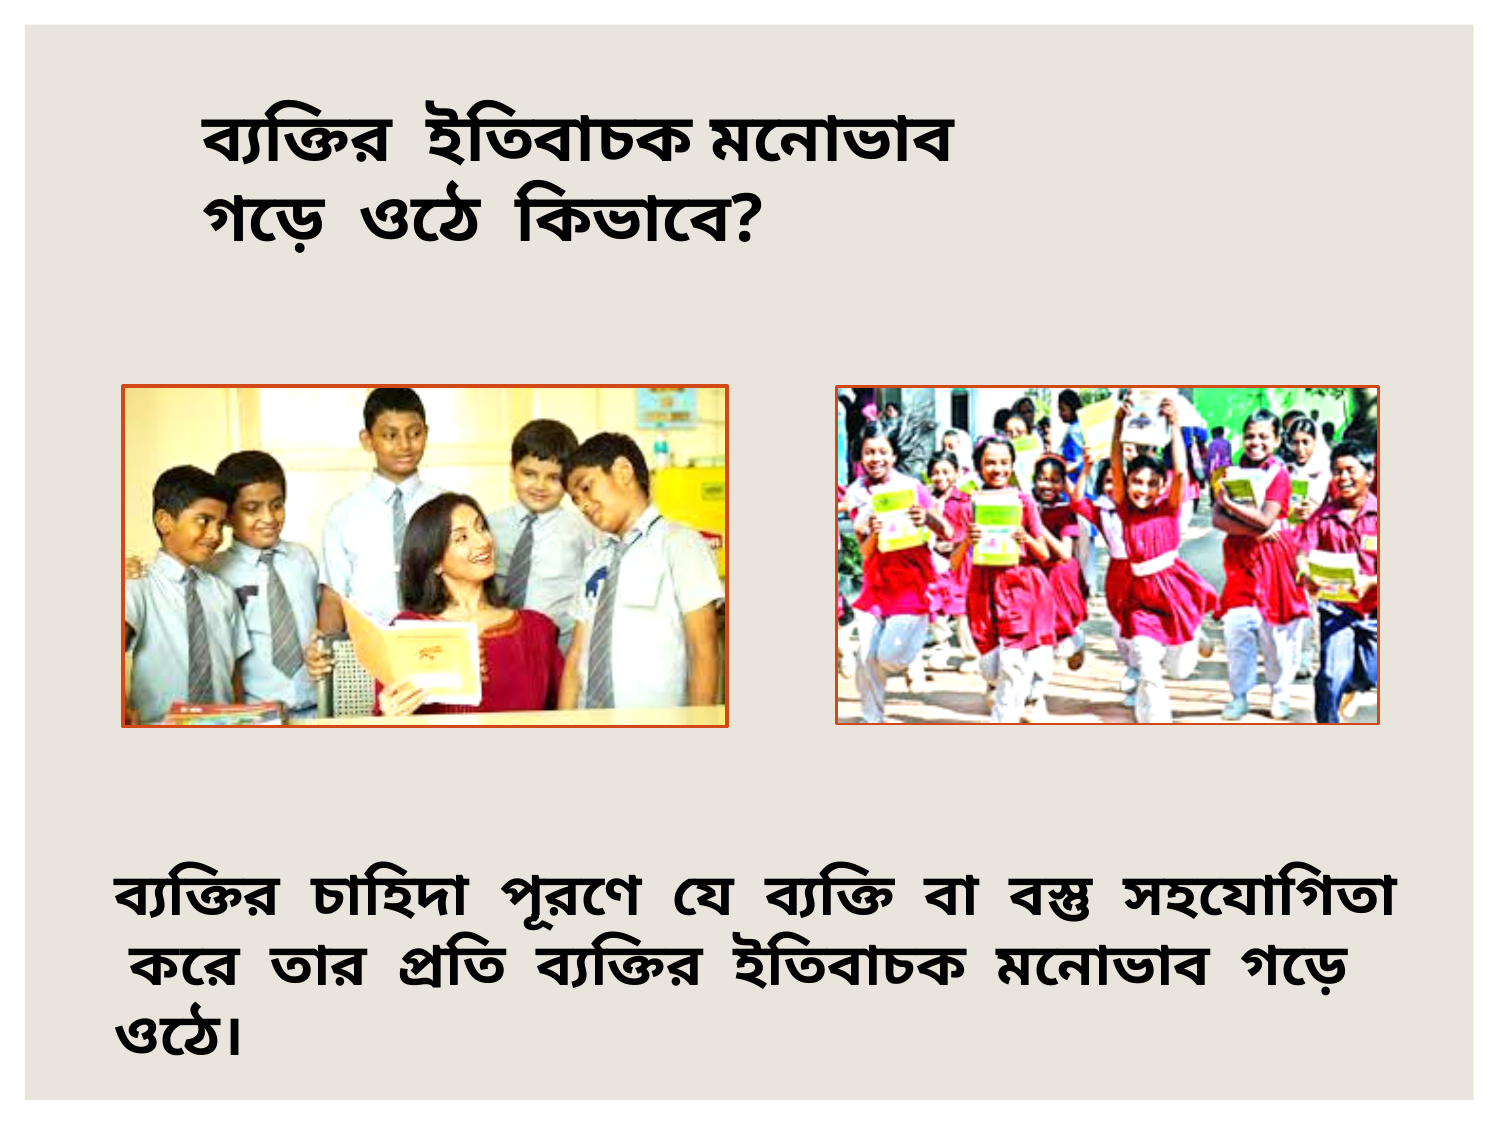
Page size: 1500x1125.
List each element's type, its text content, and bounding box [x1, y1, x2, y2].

picture [837, 387, 1378, 724]
picture [124, 387, 726, 725]
text_box ব্যক্তির ইতিবাচক মনোভাব গড়ে ওঠে কিভাবে? [187, 87, 1075, 263]
text_box ব্যক্তির চাহিদা পূরণে যে ব্যক্তি বা বস্তু সহযোগিতা করে তার প্রতি ব্যক্তির ইতিবাচক মনোভাব গড়ে ওঠে। [99, 849, 1413, 1075]
